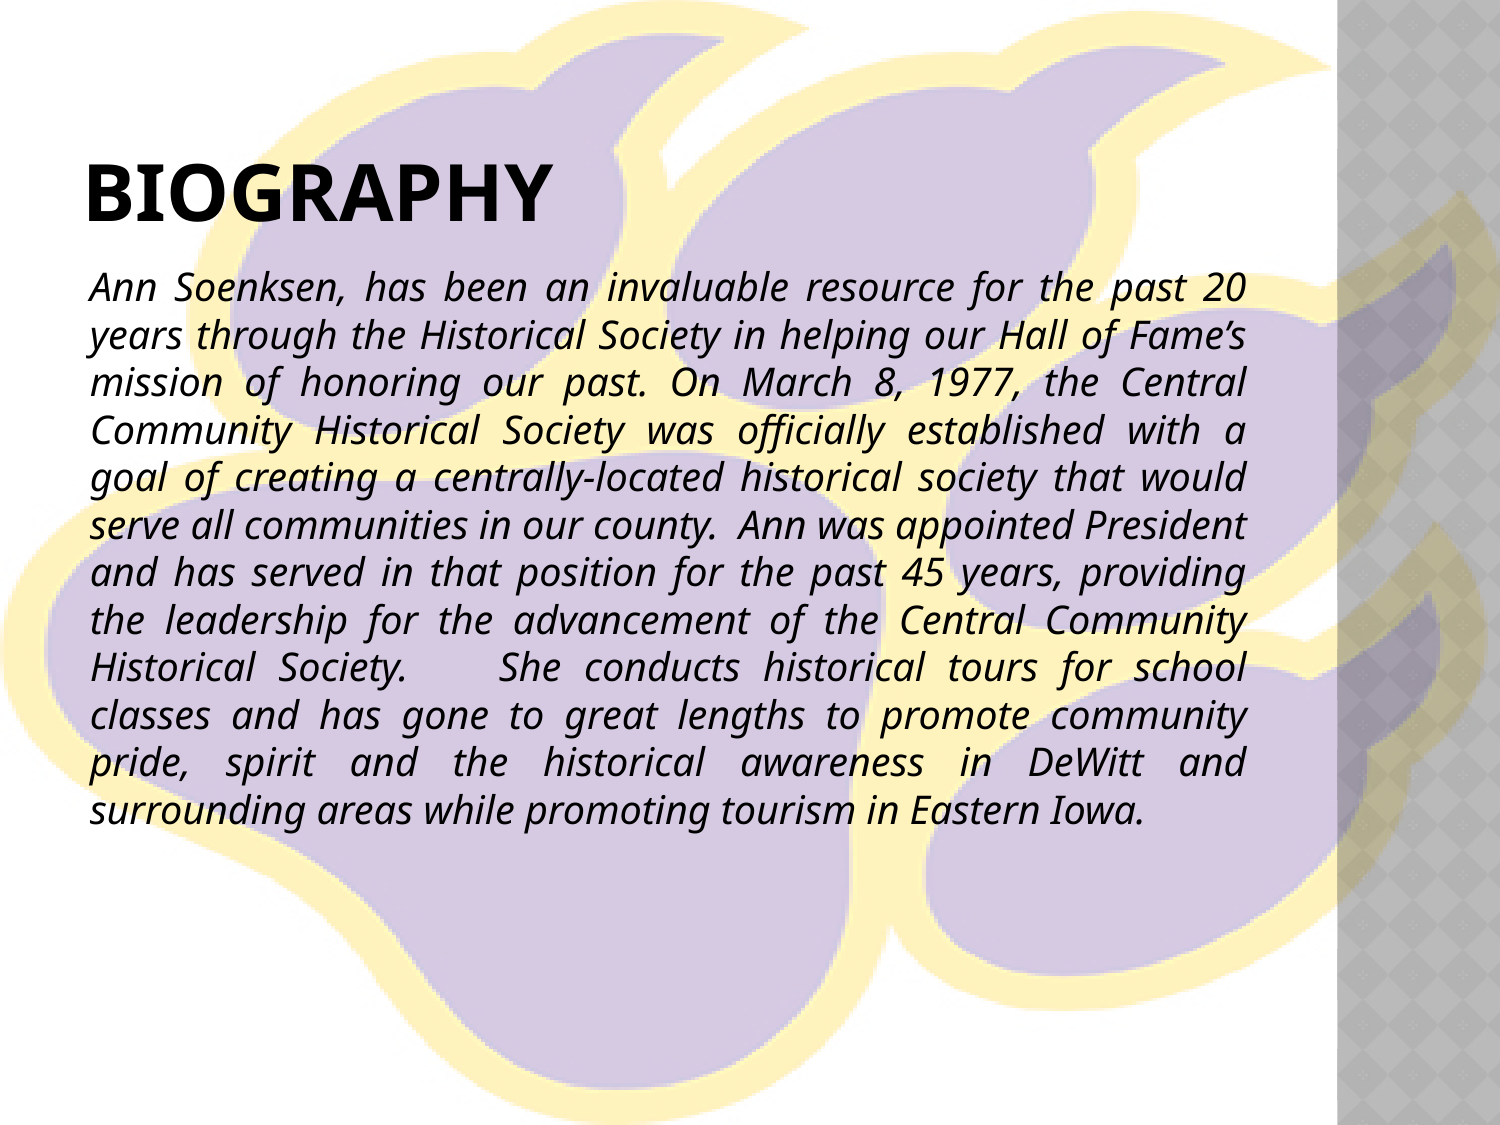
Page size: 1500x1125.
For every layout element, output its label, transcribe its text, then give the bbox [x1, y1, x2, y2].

list Ann Soenksen, has been an invaluable resource for the past 20 years through the Historical Society in helping our Hall of Fame’s mission of honoring our past. On March 8, 1977, the Central Community Historical Society was officially established with a goal of creating a centrally-located historical society that would serve all communities in our county. Ann was appointed President and has served in that position for the past 45 years, providing the leadership for the advancement of the Central Community Historical Society. She conducts historical tours for school classes and has gone to great lengths to promote community pride, spirit and the historical awareness in DeWitt and surrounding areas while promoting tourism in Eastern Iowa. [75, 254, 1263, 1050]
title Biography [75, 50, 1263, 238]
